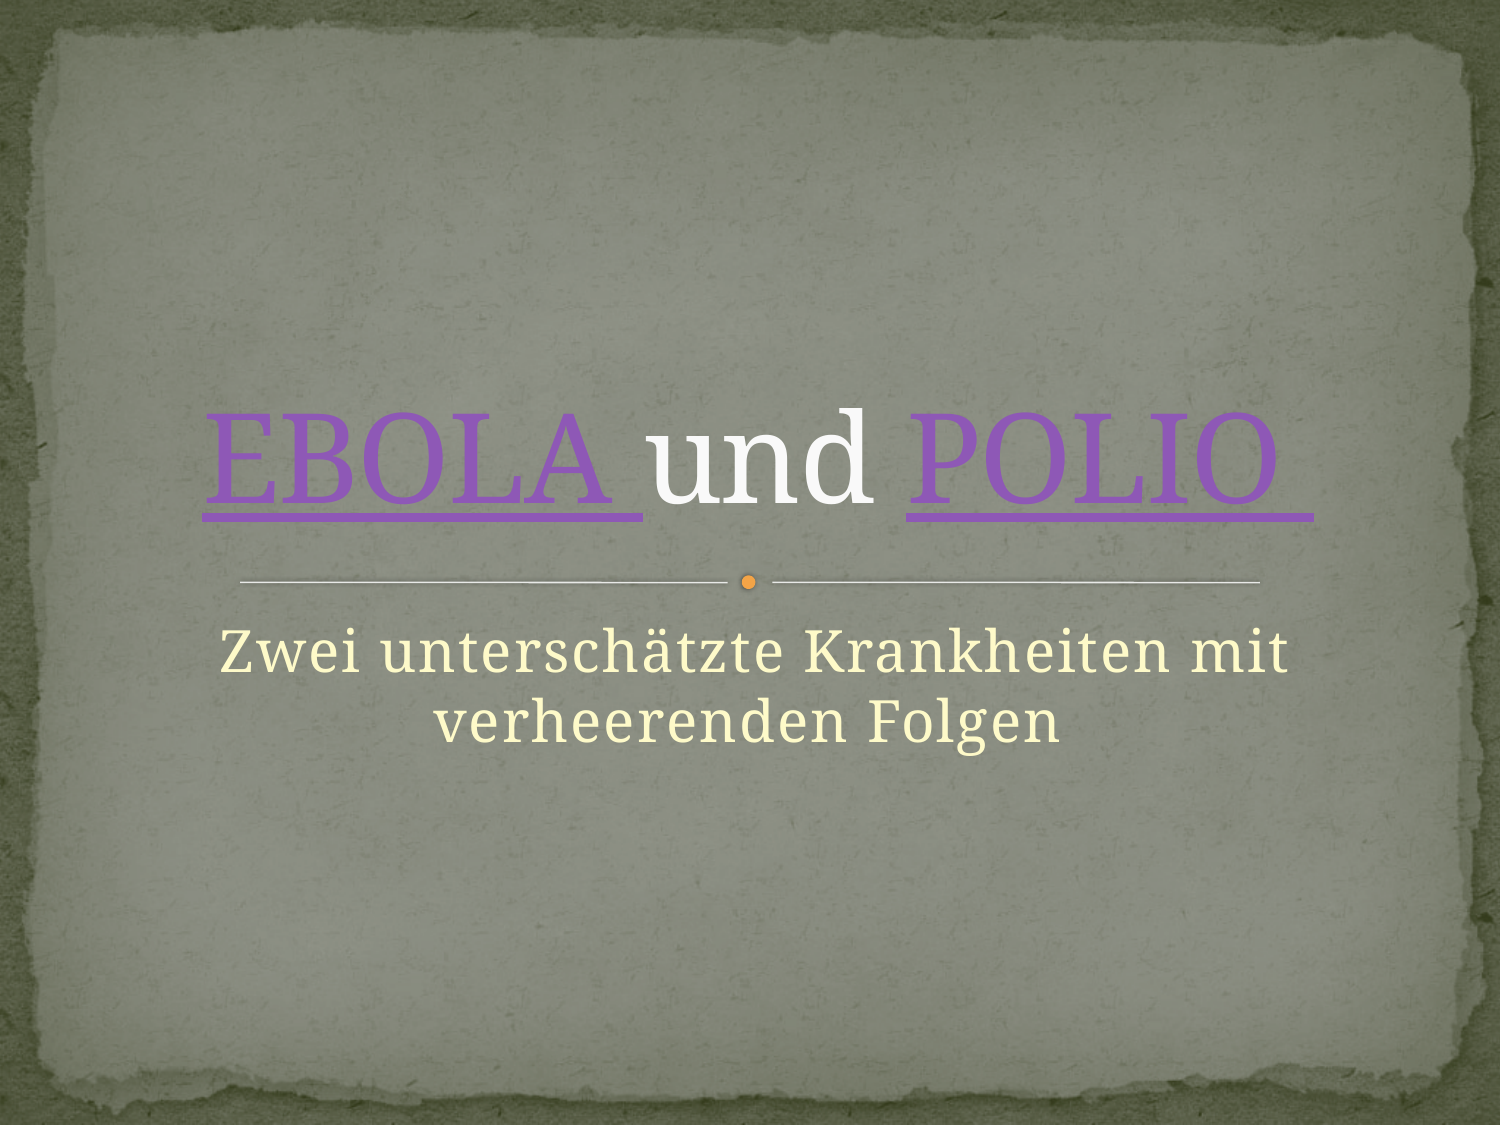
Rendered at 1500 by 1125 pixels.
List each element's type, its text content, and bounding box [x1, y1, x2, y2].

subtitle Zwei unterschätzte Krankheiten mit verheerenden Folgen [75, 606, 1438, 795]
title EBOLA und POLIO [76, 231, 1440, 557]
